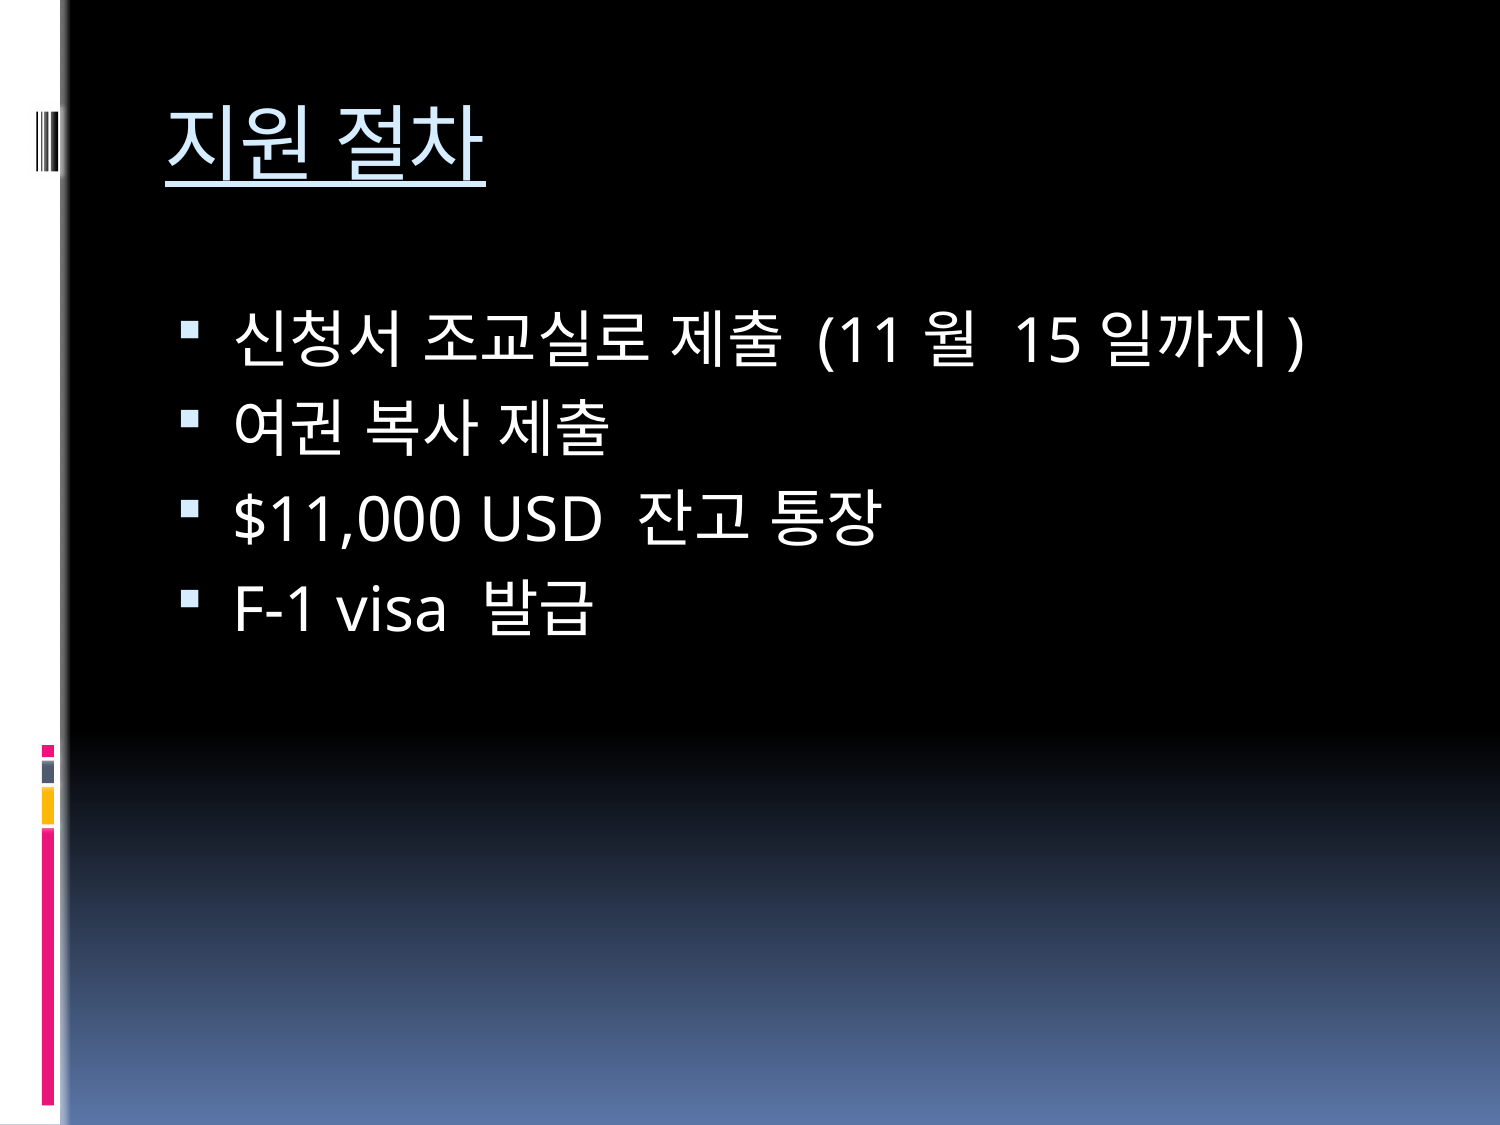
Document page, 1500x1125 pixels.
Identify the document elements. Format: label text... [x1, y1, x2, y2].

title 지원 절차 [150, 83, 1425, 234]
list 신청서 조교실로 제출 (11월 15일까지) 여권 복사 제출 $11,000 USD 잔고 통장 F-1 visa 발급 [150, 292, 1425, 1043]
